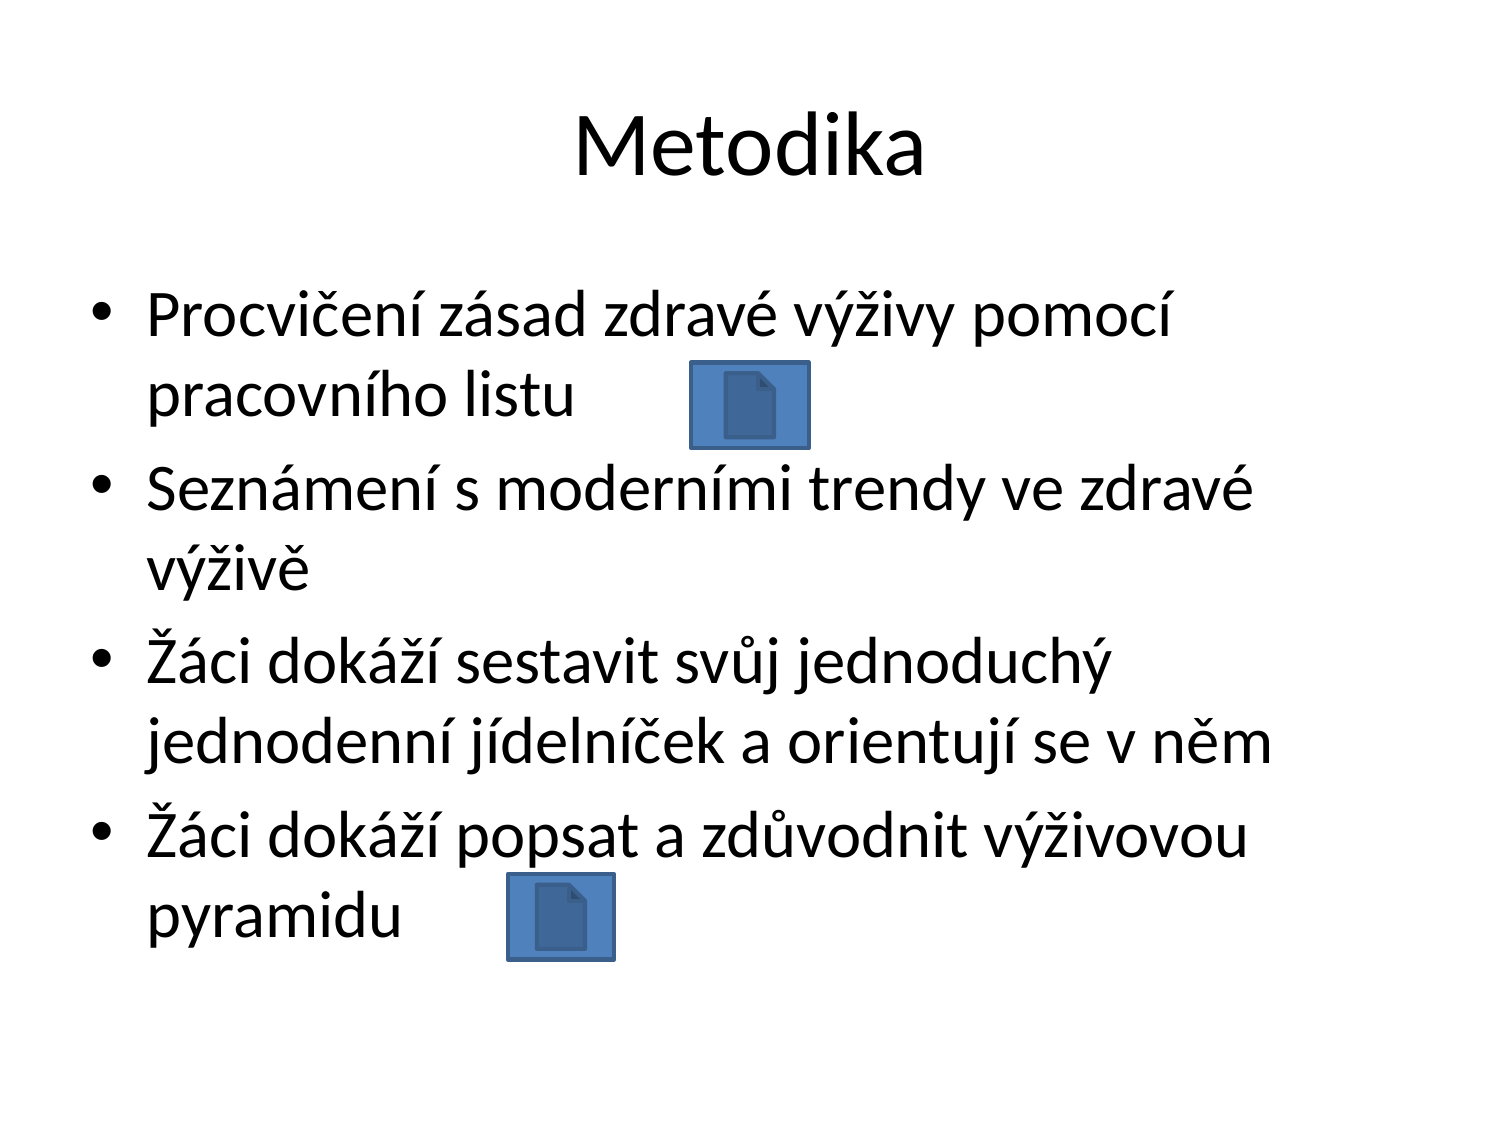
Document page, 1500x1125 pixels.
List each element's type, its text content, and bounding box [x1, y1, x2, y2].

text_box [506, 872, 616, 962]
title Metodika [75, 45, 1425, 233]
list Procvičení zásad zdravé výživy pomocí pracovního listu Seznámení s moderními trendy ve zdravé výživě Žáci dokáží sestavit svůj jednoduchý jednodenní jídelníček a orientují se v něm Žáci dokáží popsat a zdůvodnit výživovou pyramidu [75, 262, 1425, 1005]
text_box [689, 360, 811, 450]
